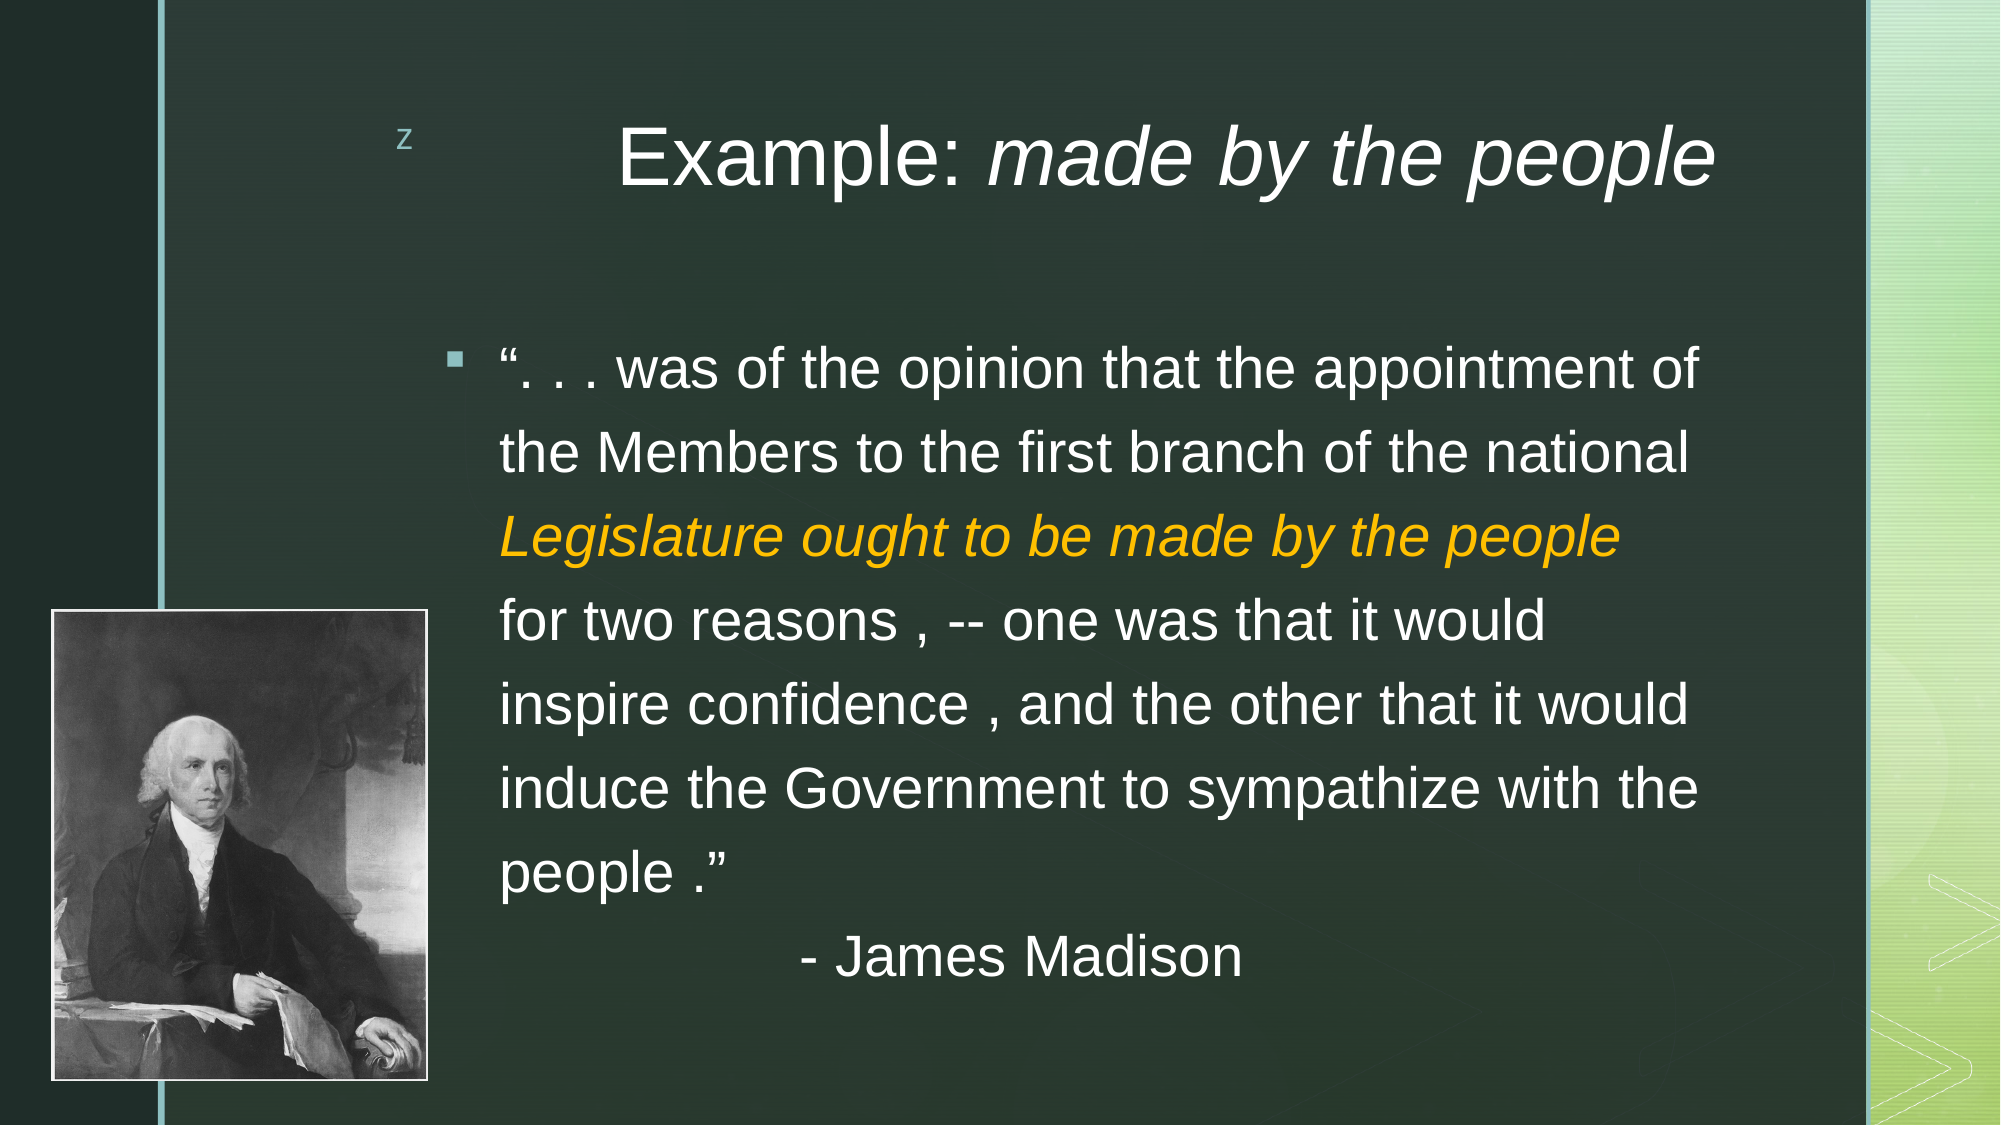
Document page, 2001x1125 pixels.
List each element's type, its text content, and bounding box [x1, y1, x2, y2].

picture [51, 608, 429, 1082]
title Example: made by the people [351, 106, 1734, 310]
list “. . . was of the opinion that the appointment of the Members to the first branch of the national Legislature ought to be made by the people for two reasons , -- one was that it would inspire confidence , and the other that it would induce the Government to sympathize with the people .” - James Madison [428, 309, 1719, 972]
picture [1871, 0, 2001, 1125]
